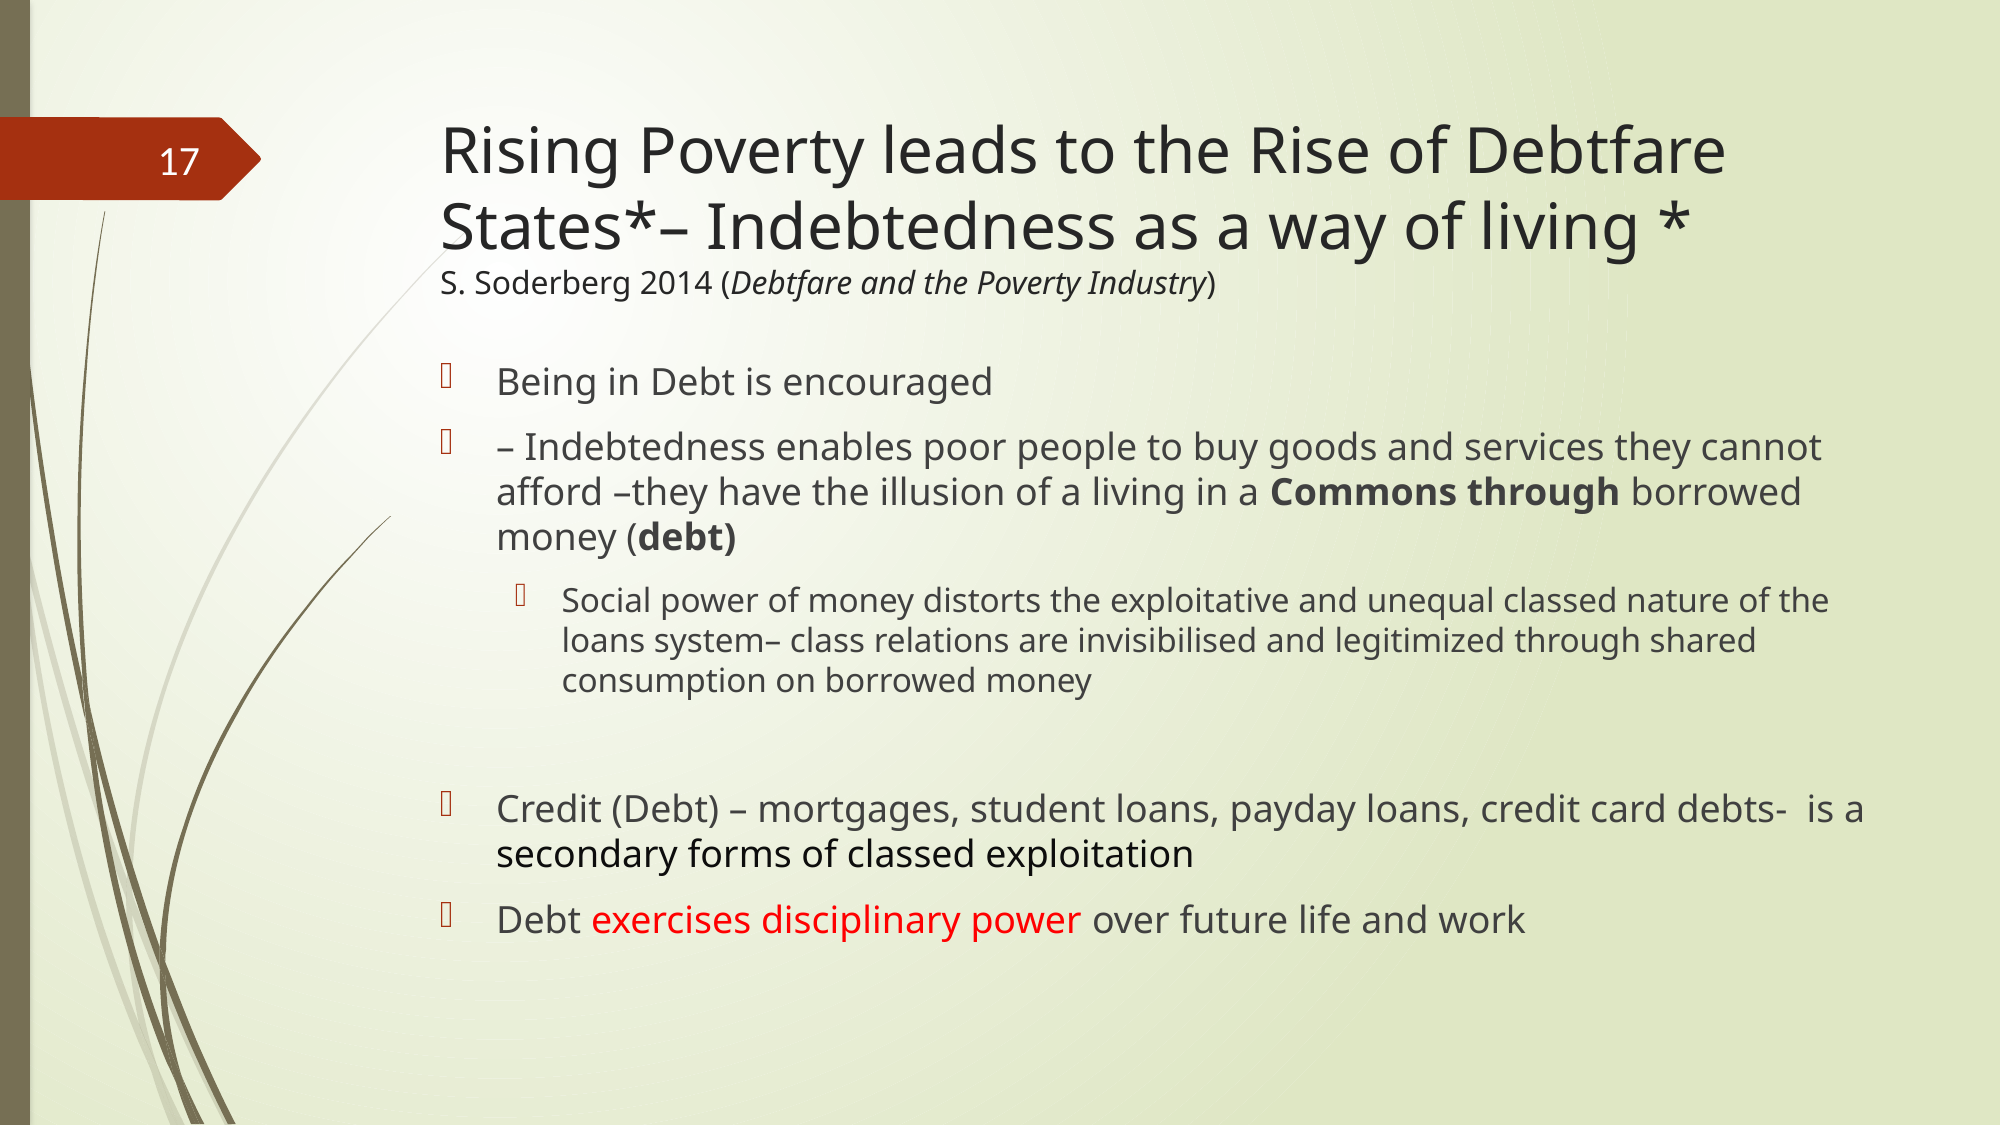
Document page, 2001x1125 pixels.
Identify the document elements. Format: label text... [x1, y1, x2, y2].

title Rising Poverty leads to the Rise of Debtfare States*– Indebtedness as a way of living * S. Soderberg 2014 (Debtfare and the Poverty Industry) [425, 102, 1888, 313]
list Being in Debt is encouraged – Indebtedness enables poor people to buy goods and services they cannot afford –they have the illusion of a living in a Commons through borrowed money (debt) Social power of money distorts the exploitative and unequal classed nature of the loans system– class relations are invisibilised and legitimized through shared consumption on borrowed money Credit (Debt) – mortgages, student loans, payday loans, credit card debts- is a secondary forms of classed exploitation Debt exercises disciplinary power over future life and work [424, 350, 1888, 970]
slide_number 17 [87, 129, 216, 190]
